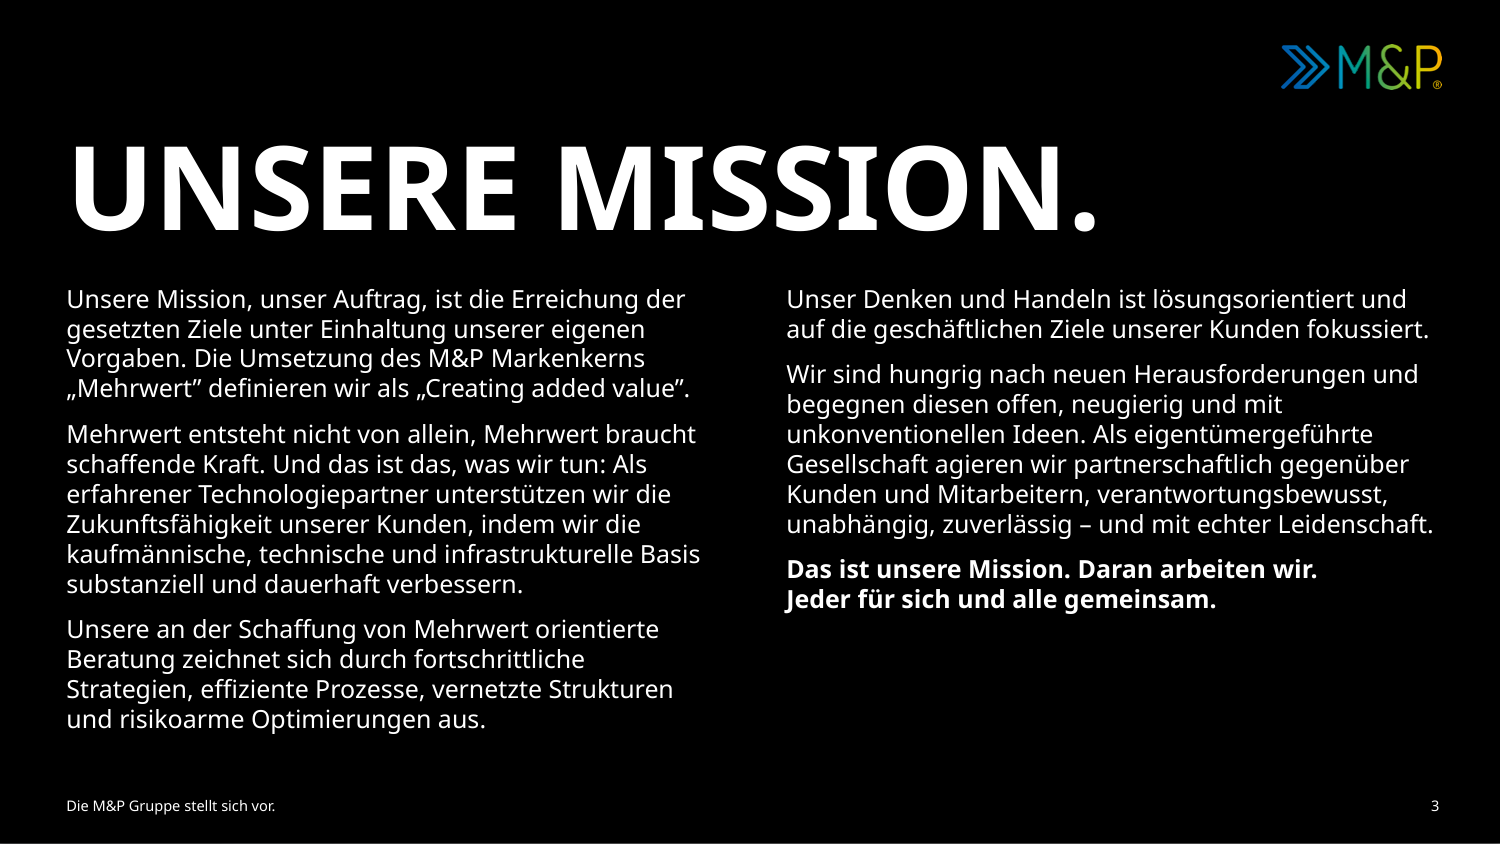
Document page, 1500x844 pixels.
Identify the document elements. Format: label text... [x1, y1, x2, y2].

picture [1281, 43, 1442, 91]
slide_number 3 [1284, 797, 1440, 843]
footer Die M&P Gruppe stellt sich vor. [66, 797, 1260, 843]
title UNSERE MISSION. [66, 152, 1219, 284]
text_box [0, 0, 1500, 844]
list Unsere Mission, unser Auftrag, ist die Erreichung der gesetzten Ziele unter Einhaltung unserer eigenen Vorgaben. Die Umsetzung des M&P Markenkerns „Mehrwert” definieren wir als „Creating added value”. Mehrwert entsteht nicht von allein, Mehrwert braucht schaffende Kraft. Und das ist das, was wir tun: Als erfahrener Technologiepartner unterstützen wir die Zukunftsfähigkeit unserer Kunden, indem wir die kaufmännische, technische und infrastrukturelle Basis substanziell und dauerhaft verbessern. Unsere an der Schaffung von Mehrwert orientierte Beratung zeichnet sich durch fortschrittliche Strategien, effiziente Prozesse, vernetzte Strukturen und risikoarme Optimierungen aus. [66, 284, 720, 741]
list Unser Denken und Handeln ist lösungsorientiert und auf die geschäftlichen Ziele unserer Kunden fokussiert. Wir sind hungrig nach neuen Herausforderungen und begegnen diesen offen, neugierig und mit unkonventionellen Ideen. Als eigentümergeführte Gesellschaft agieren wir partnerschaftlich gegenüber Kunden und Mitarbeitern, verantwortungsbewusst, unabhängig, zuverlässig – und mit echter Leidenschaft. Das ist unsere Mission. Daran arbeiten wir. Jeder für sich und alle gemeinsam. [786, 283, 1440, 741]
